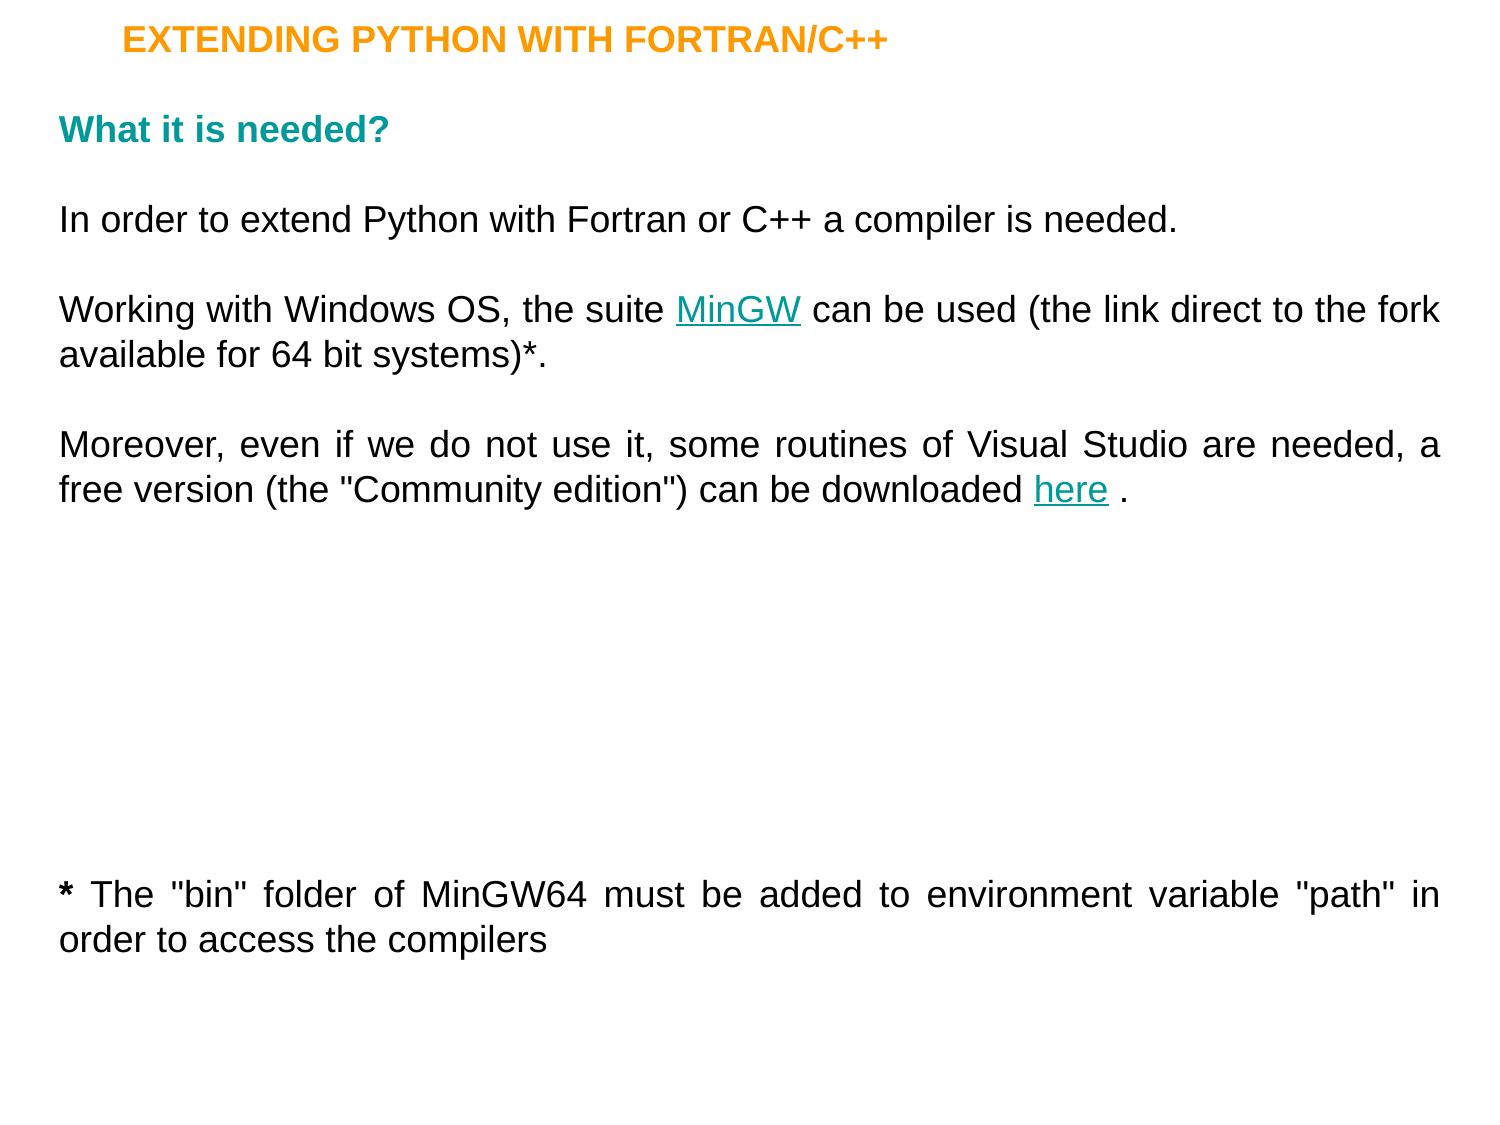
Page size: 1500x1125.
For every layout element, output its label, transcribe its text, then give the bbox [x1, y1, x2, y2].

text_box What it is needed? In order to extend Python with Fortran or C++ a compiler is needed. Working with Windows OS, the suite MinGW can be used (the link direct to the fork available for 64 bit systems)*. Moreover, even if we do not use it, some routines of Visual Studio are needed, a free version (the "Community edition") can be downloaded here . * The "bin" folder of MinGW64 must be added to environment variable "path" in order to access the compilers [0, 90, 1500, 1125]
text_box EXTENDING PYTHON WITH FORTRAN/C++ [4, 0, 905, 75]
